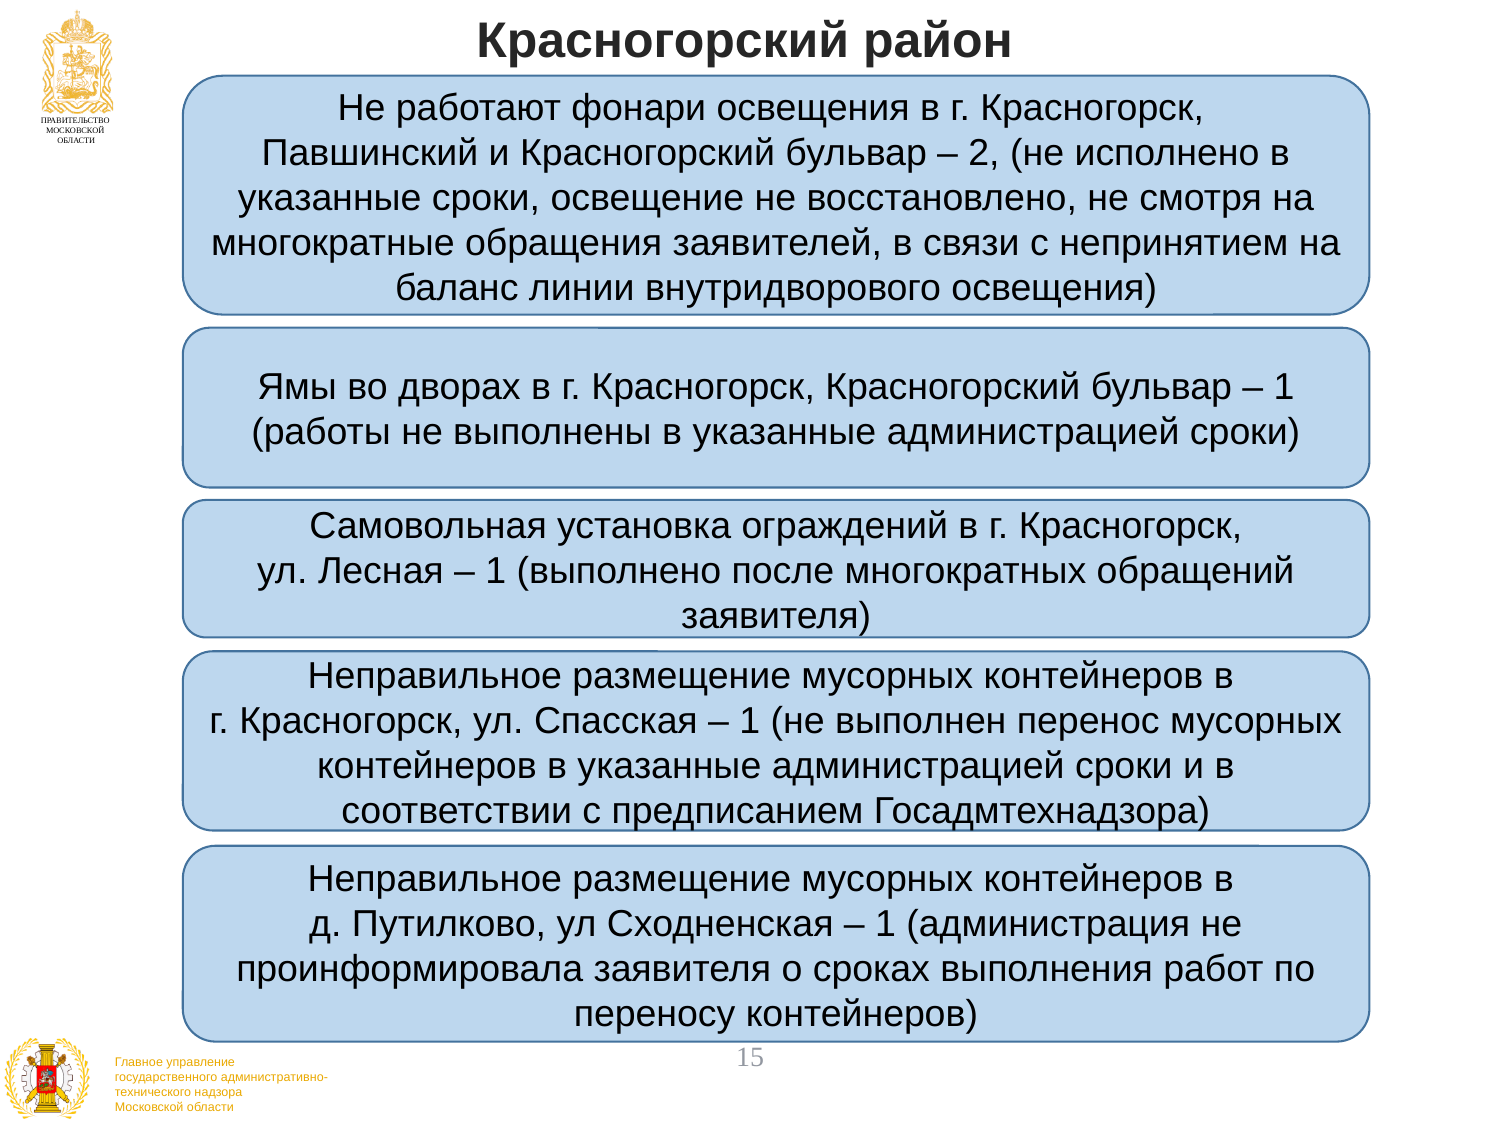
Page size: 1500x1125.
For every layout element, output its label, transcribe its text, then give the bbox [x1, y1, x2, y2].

text_box Красногорский район [65, 0, 1424, 75]
text_box Самовольная установка ограждений в г. Красногорск, ул. Лесная – 1 (выполнено после многократных обращений заявителя) [181, 498, 1371, 639]
picture [31, 0, 122, 116]
text_box Ямы во дворах в г. Красногорск, Красногорский бульвар – 1 (работы не выполнены в указанные администрацией сроки) [181, 326, 1371, 489]
text_box Неправильное размещение мусорных контейнеров в г. Красногорск, ул. Спасская – 1 (не выполнен перенос мусорных контейнеров в указанные администрацией сроки и в соответствии с предписанием Госадмтехнадзора) [181, 650, 1371, 832]
text_box Неправильное размещение мусорных контейнеров в д. Путилково, ул Сходненская – 1 (администрация не проинформировала заявителя о сроках выполнения работ по переносу контейнеров) [181, 844, 1371, 1043]
text_box Не работают фонари освещения в г. Красногорск, Павшинский и Красногорский бульвар – 2, (не исполнено в указанные сроки, освещение не восстановлено, не смотря на многократные обращения заявителей, в связи с непринятием на баланс линии внутридворового освещения) [181, 74, 1371, 316]
slide_number 15 [654, 1043, 846, 1086]
picture [0, 1032, 98, 1125]
